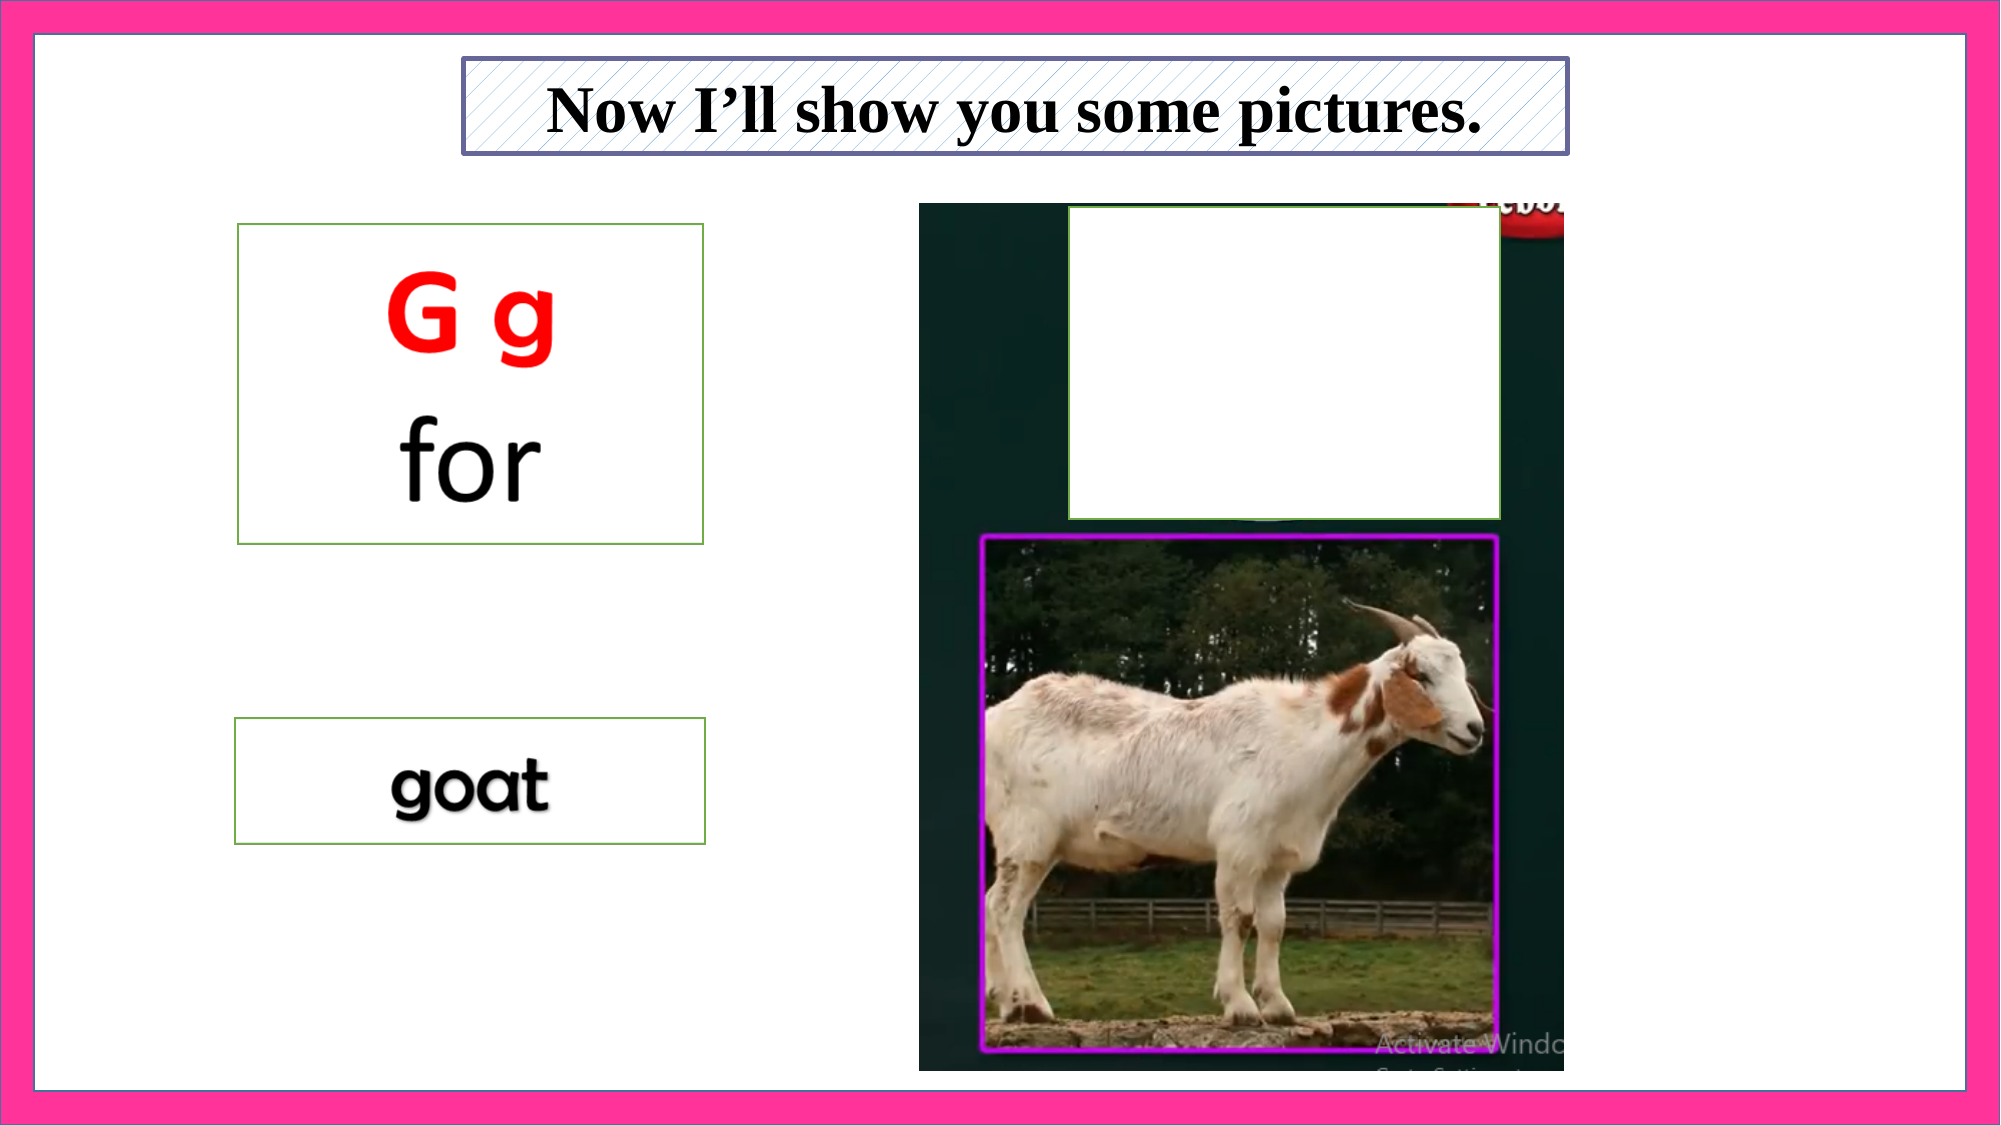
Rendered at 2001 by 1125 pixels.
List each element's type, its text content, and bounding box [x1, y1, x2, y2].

picture [237, 190, 704, 610]
text_box Now I’ll show you some pictures. [463, 58, 1568, 154]
text_box [0, 0, 2000, 1125]
picture [234, 701, 706, 886]
picture [919, 203, 1564, 1071]
